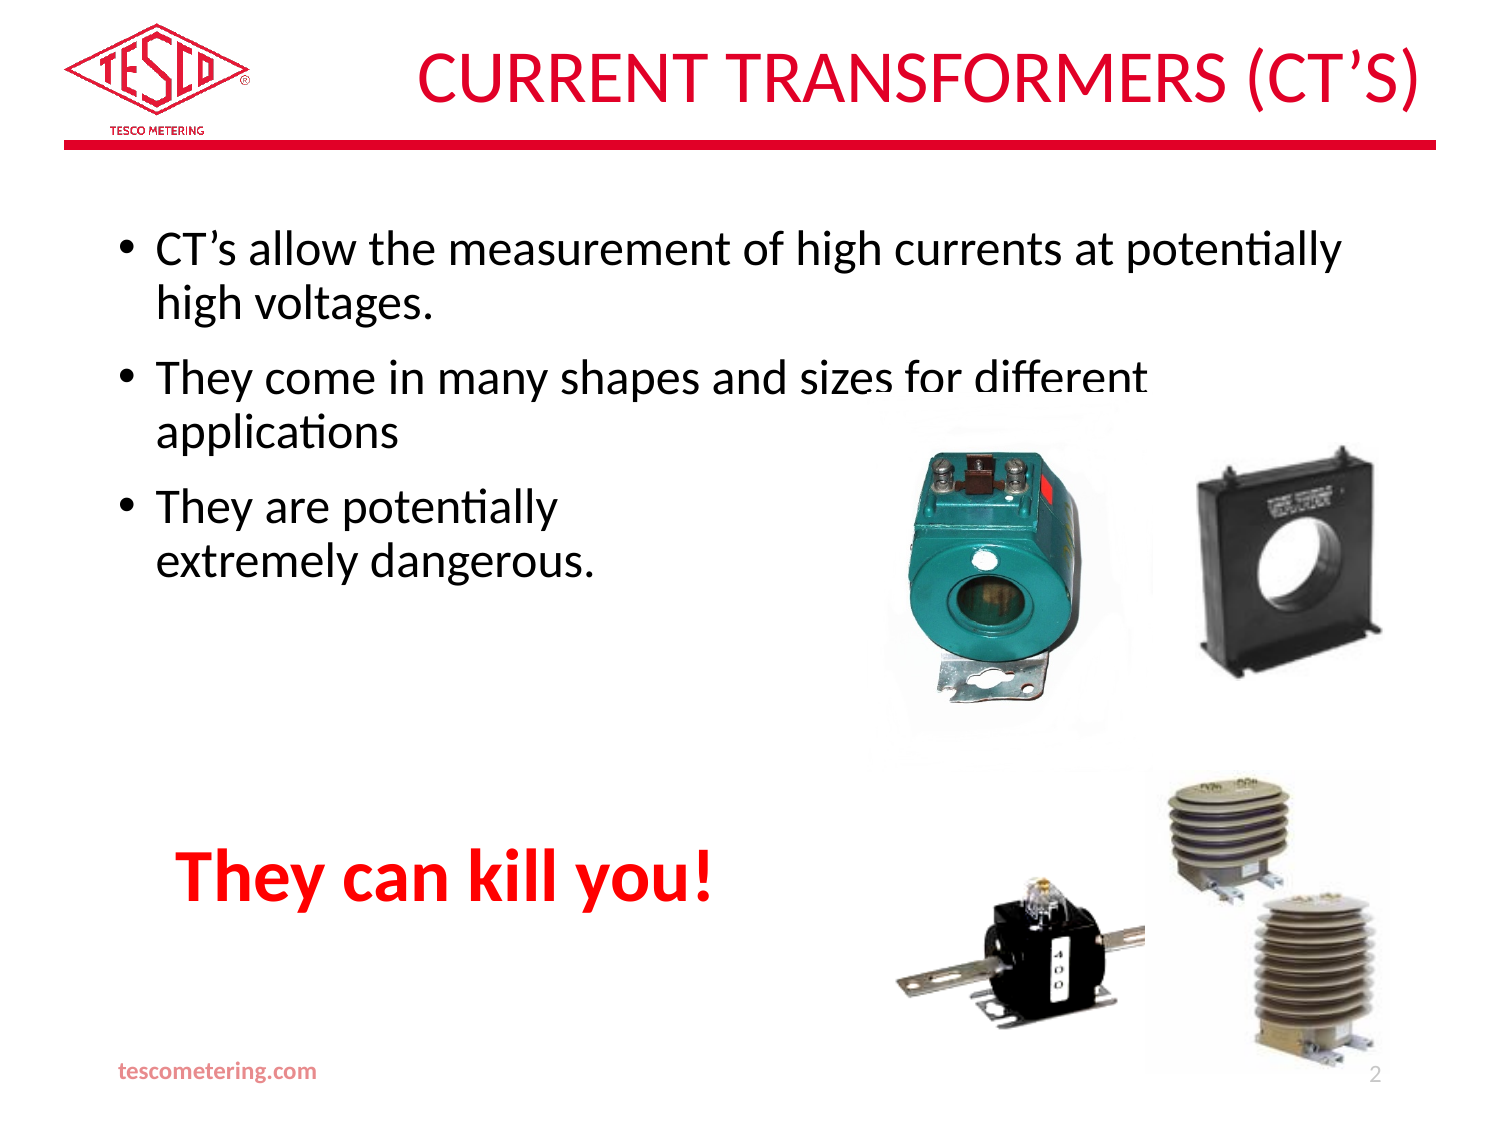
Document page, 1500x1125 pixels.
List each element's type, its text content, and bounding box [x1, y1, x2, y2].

text_box They can kill you! [160, 819, 861, 925]
footer tescometering.com [103, 1039, 610, 1100]
slide_number 2 [1059, 1042, 1397, 1103]
text_box [94, 341, 524, 403]
picture [63, 23, 250, 138]
title Current Transformers (CT’s) [255, 22, 1438, 134]
list CT’s allow the measurement of high currents at potentially high voltages. They come in many shapes and sizes for different applications They are potentially extremely dangerous. [103, 214, 1397, 1010]
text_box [867, 392, 1390, 1075]
